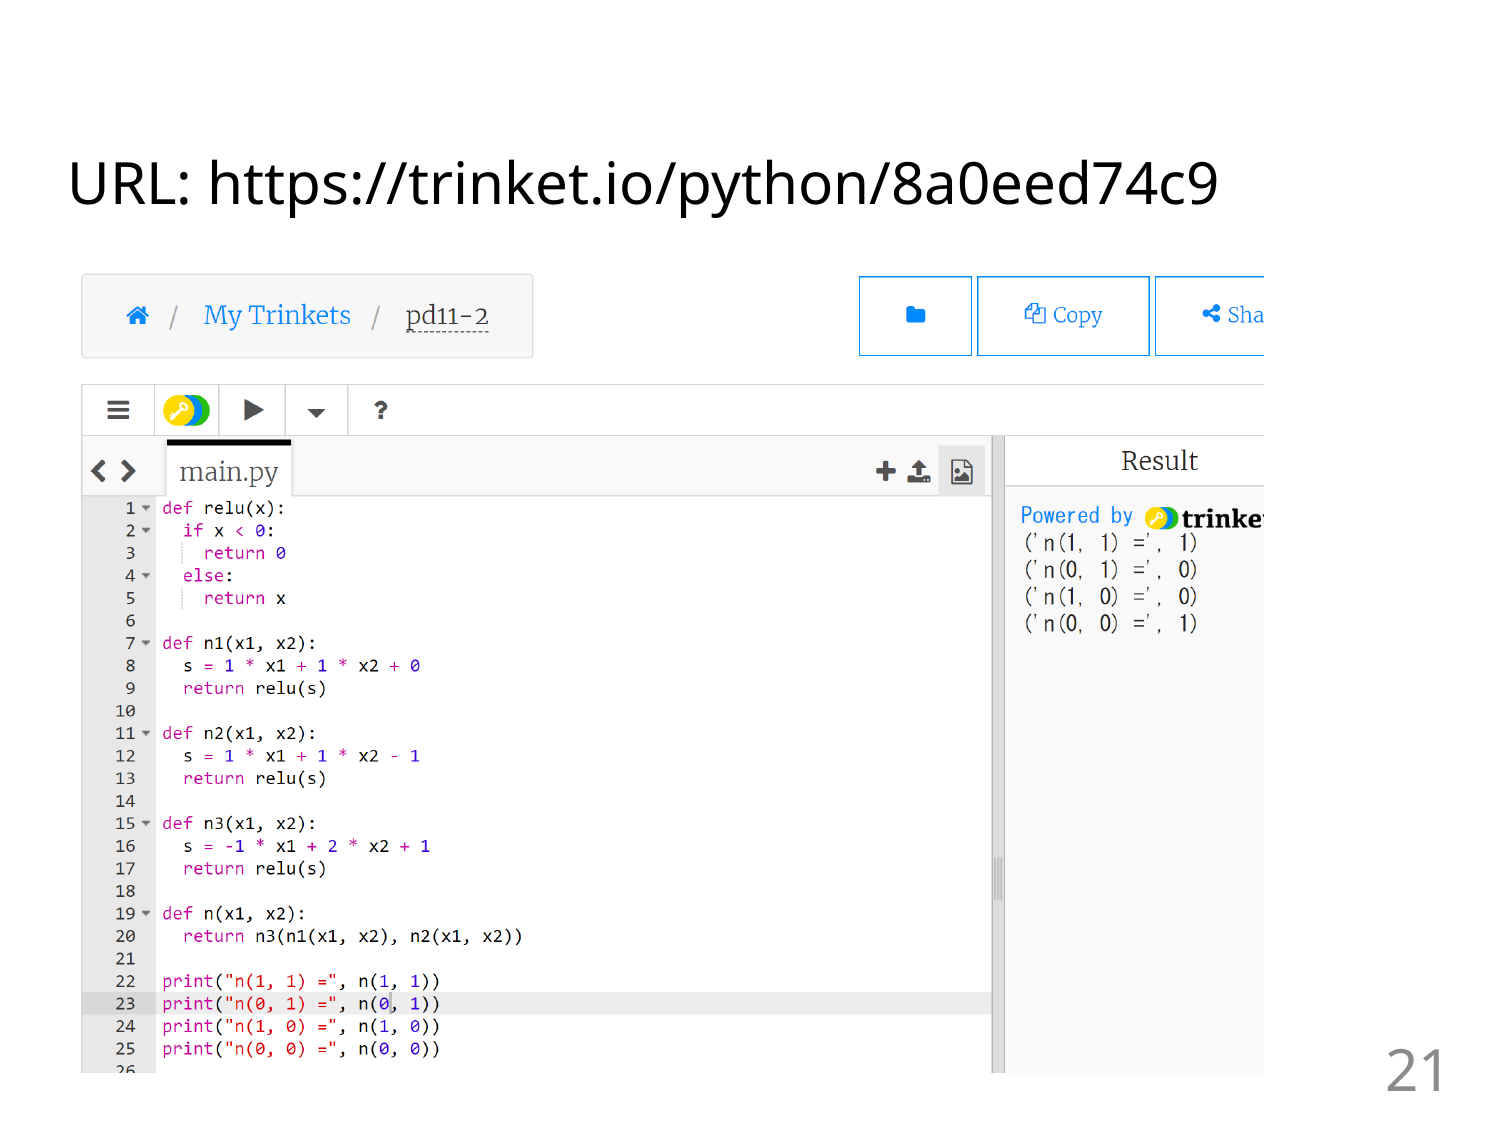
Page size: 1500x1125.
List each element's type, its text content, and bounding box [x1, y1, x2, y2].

list URL: https://trinket.io/python/8a0eed74c9 [52, 138, 1441, 1014]
slide_number 21 [1129, 1042, 1467, 1103]
picture [74, 267, 1264, 1073]
